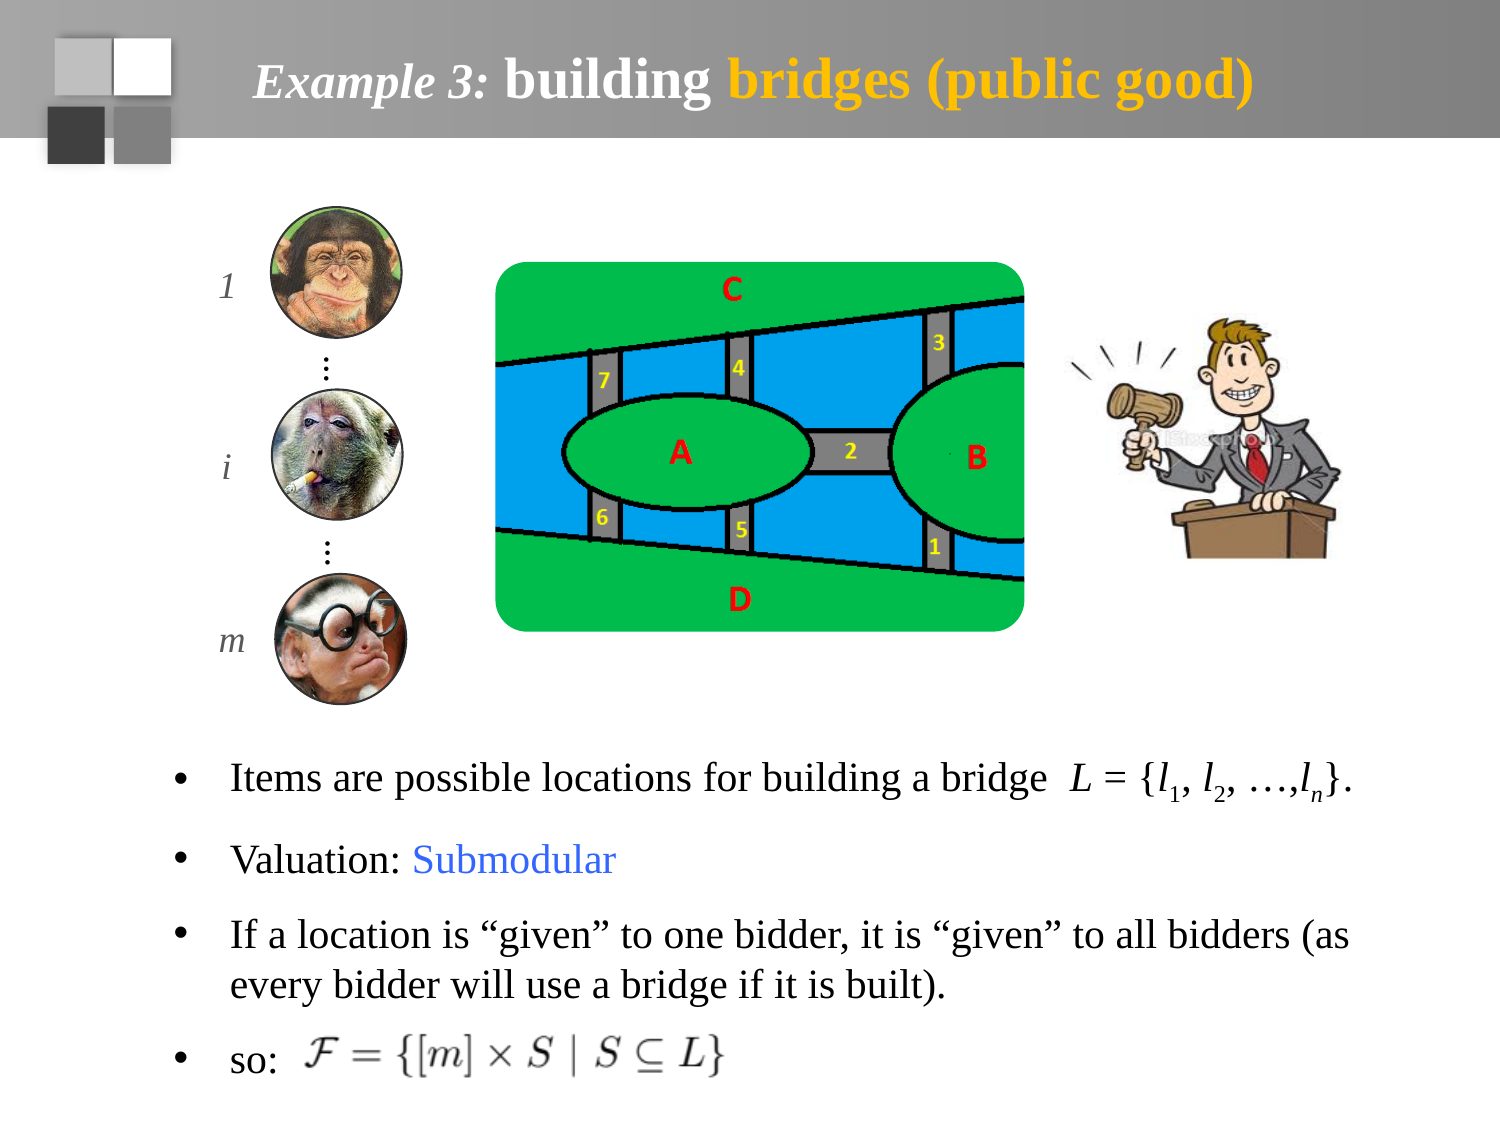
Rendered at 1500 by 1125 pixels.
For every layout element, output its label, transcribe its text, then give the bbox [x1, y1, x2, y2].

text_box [205, 206, 1351, 705]
picture [262, 1012, 776, 1119]
title Example 3: building bridges (public good) [237, 12, 1500, 138]
text_box Items are possible locations for building a bridge L = {l1, l2, …,ln}. Valuation: Submodular If a location is “given” to one bidder, it is “given” to all bidders (as every bidder will use a bridge if it is built). so: [158, 742, 1450, 1090]
